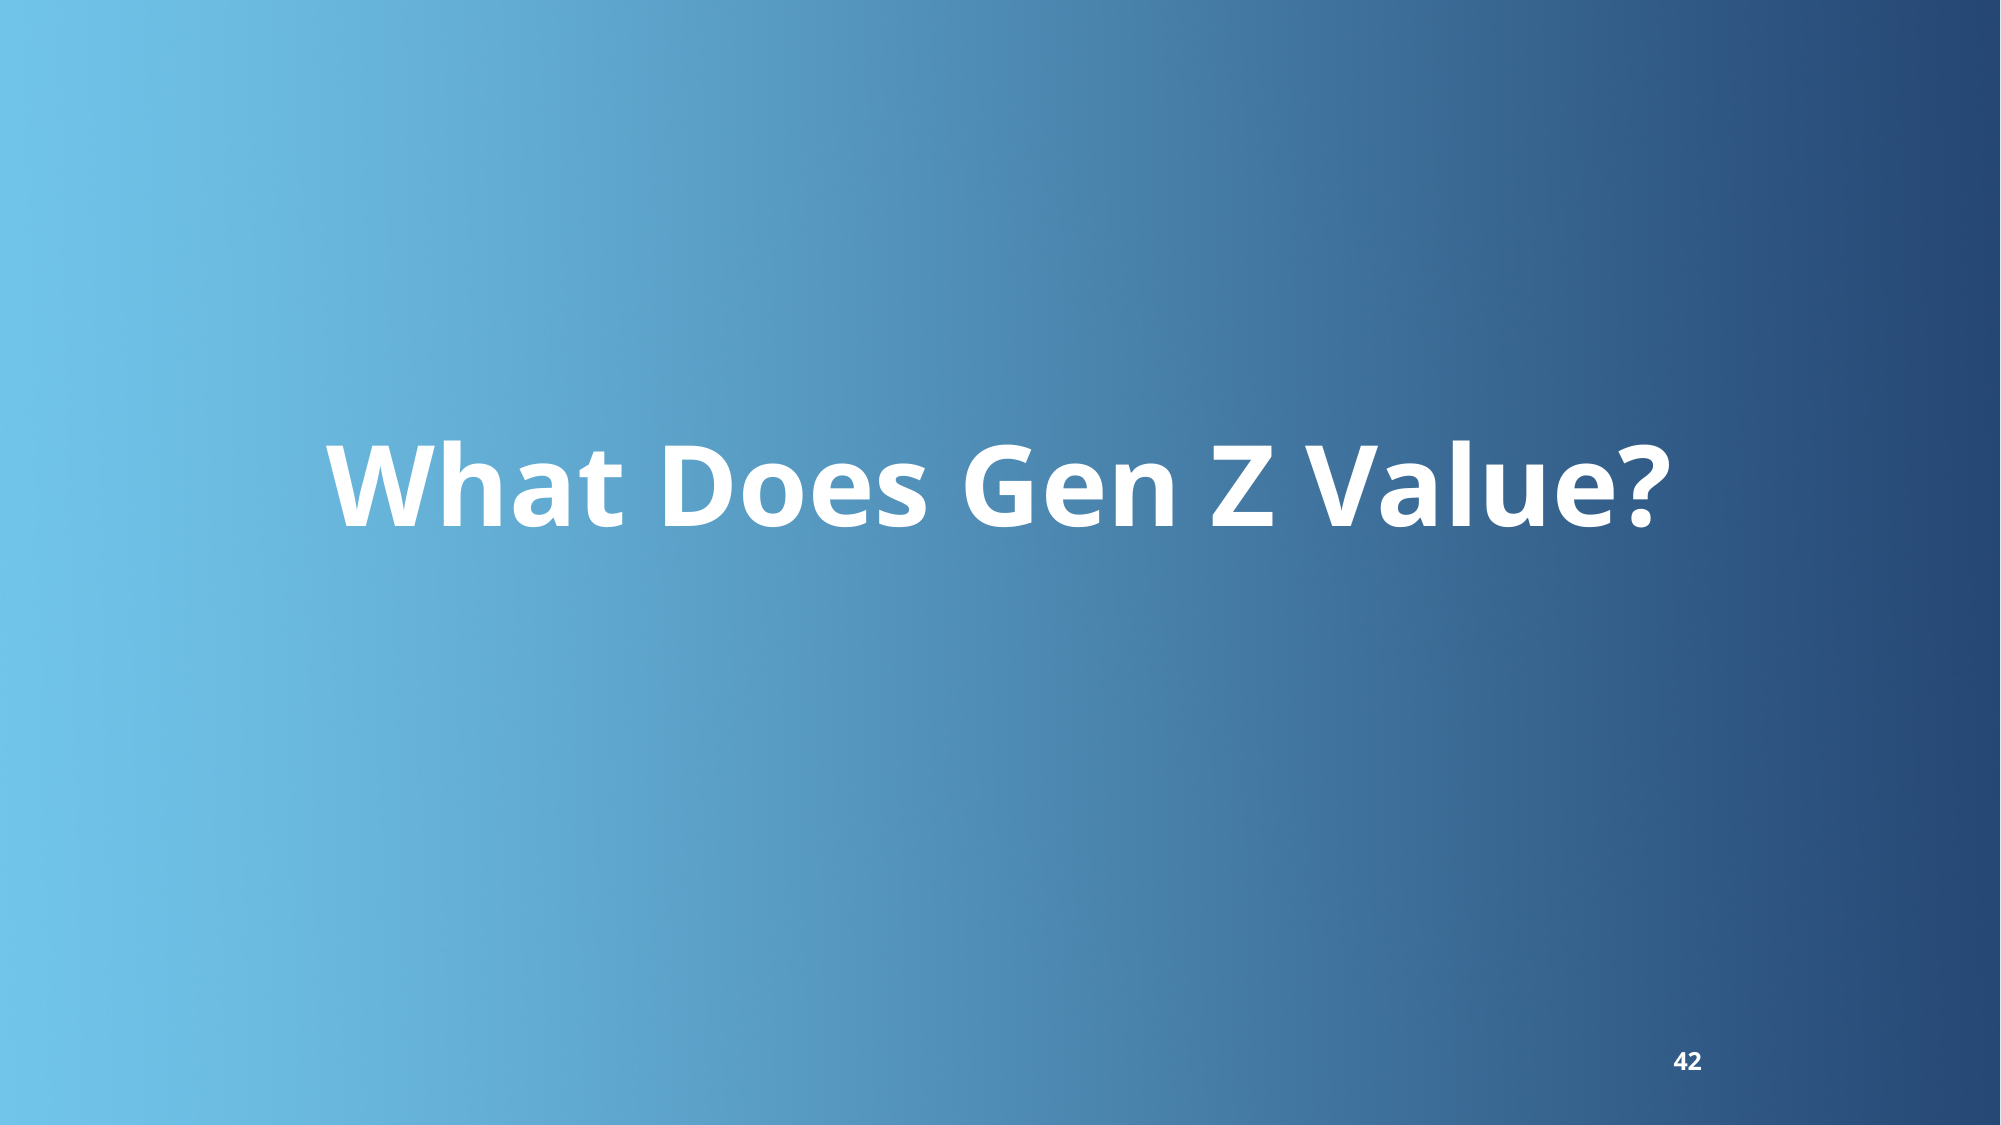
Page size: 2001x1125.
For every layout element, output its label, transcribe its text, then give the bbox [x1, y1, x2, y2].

slide_number 42 [1650, 1032, 1718, 1093]
text_box [406, 557, 1594, 808]
text_box What Does Gen Z Value? [160, 406, 1839, 557]
picture [0, 0, 2001, 1125]
